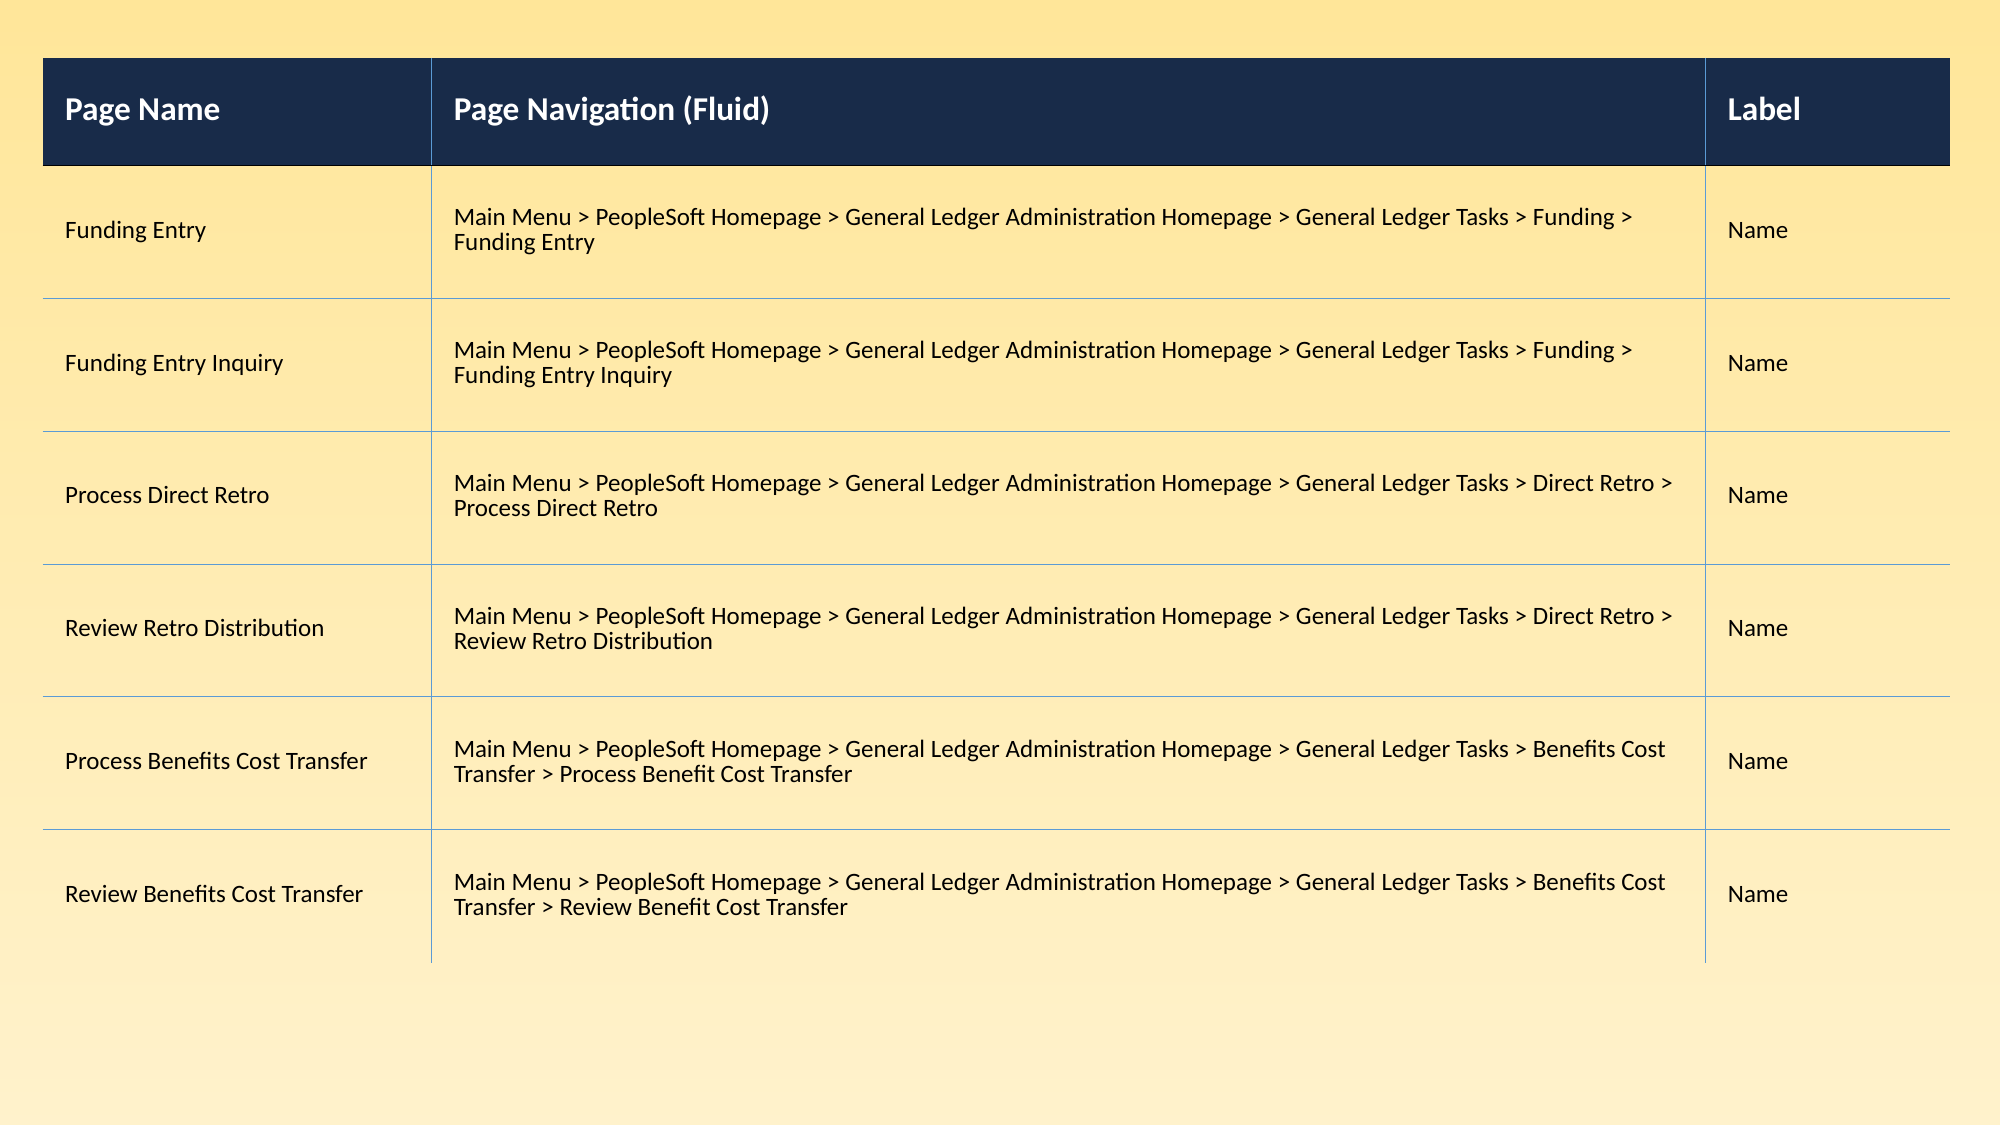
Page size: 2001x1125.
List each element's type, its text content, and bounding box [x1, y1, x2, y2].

table_cell Funding Entry [43, 166, 431, 298]
table_cell Review Retro Distribution [43, 565, 431, 696]
table_cell Main Menu > PeopleSoft Homepage > General Ledger Administration Homepage > General Ledger Tasks > Benefits Cost Transfer > Process Benefit Cost Transfer [432, 697, 1705, 829]
table_cell Name [1706, 432, 1950, 564]
table_cell Name [1706, 830, 1950, 963]
table_cell Main Menu > PeopleSoft Homepage > General Ledger Administration Homepage > General Ledger Tasks > Funding > Funding Entry Inquiry [432, 299, 1705, 431]
table_cell Main Menu > PeopleSoft Homepage > General Ledger Administration Homepage > General Ledger Tasks > Funding > Funding Entry [432, 166, 1705, 298]
table_cell Name [1706, 697, 1950, 829]
table_cell Name [1706, 166, 1950, 298]
table_cell Name [1706, 565, 1950, 696]
table_cell Main Menu > PeopleSoft Homepage > General Ledger Administration Homepage > General Ledger Tasks > Direct Retro > Review Retro Distribution [432, 565, 1705, 696]
table_cell Funding Entry Inquiry [43, 299, 431, 431]
table_cell Review Benefits Cost Transfer [43, 830, 431, 963]
table_cell Process Direct Retro [43, 432, 431, 564]
table_header Page Navigation (Fluid) [432, 58, 1705, 165]
table_header Label [1706, 58, 1950, 165]
table_cell Process Benefits Cost Transfer [43, 697, 431, 829]
table_cell Name [1706, 299, 1950, 431]
table_header Page Name [43, 58, 431, 165]
table_cell Main Menu > PeopleSoft Homepage > General Ledger Administration Homepage > General Ledger Tasks > Benefits Cost Transfer > Review Benefit Cost Transfer [432, 830, 1705, 963]
table_cell Main Menu > PeopleSoft Homepage > General Ledger Administration Homepage > General Ledger Tasks > Direct Retro > Process Direct Retro [432, 432, 1705, 564]
